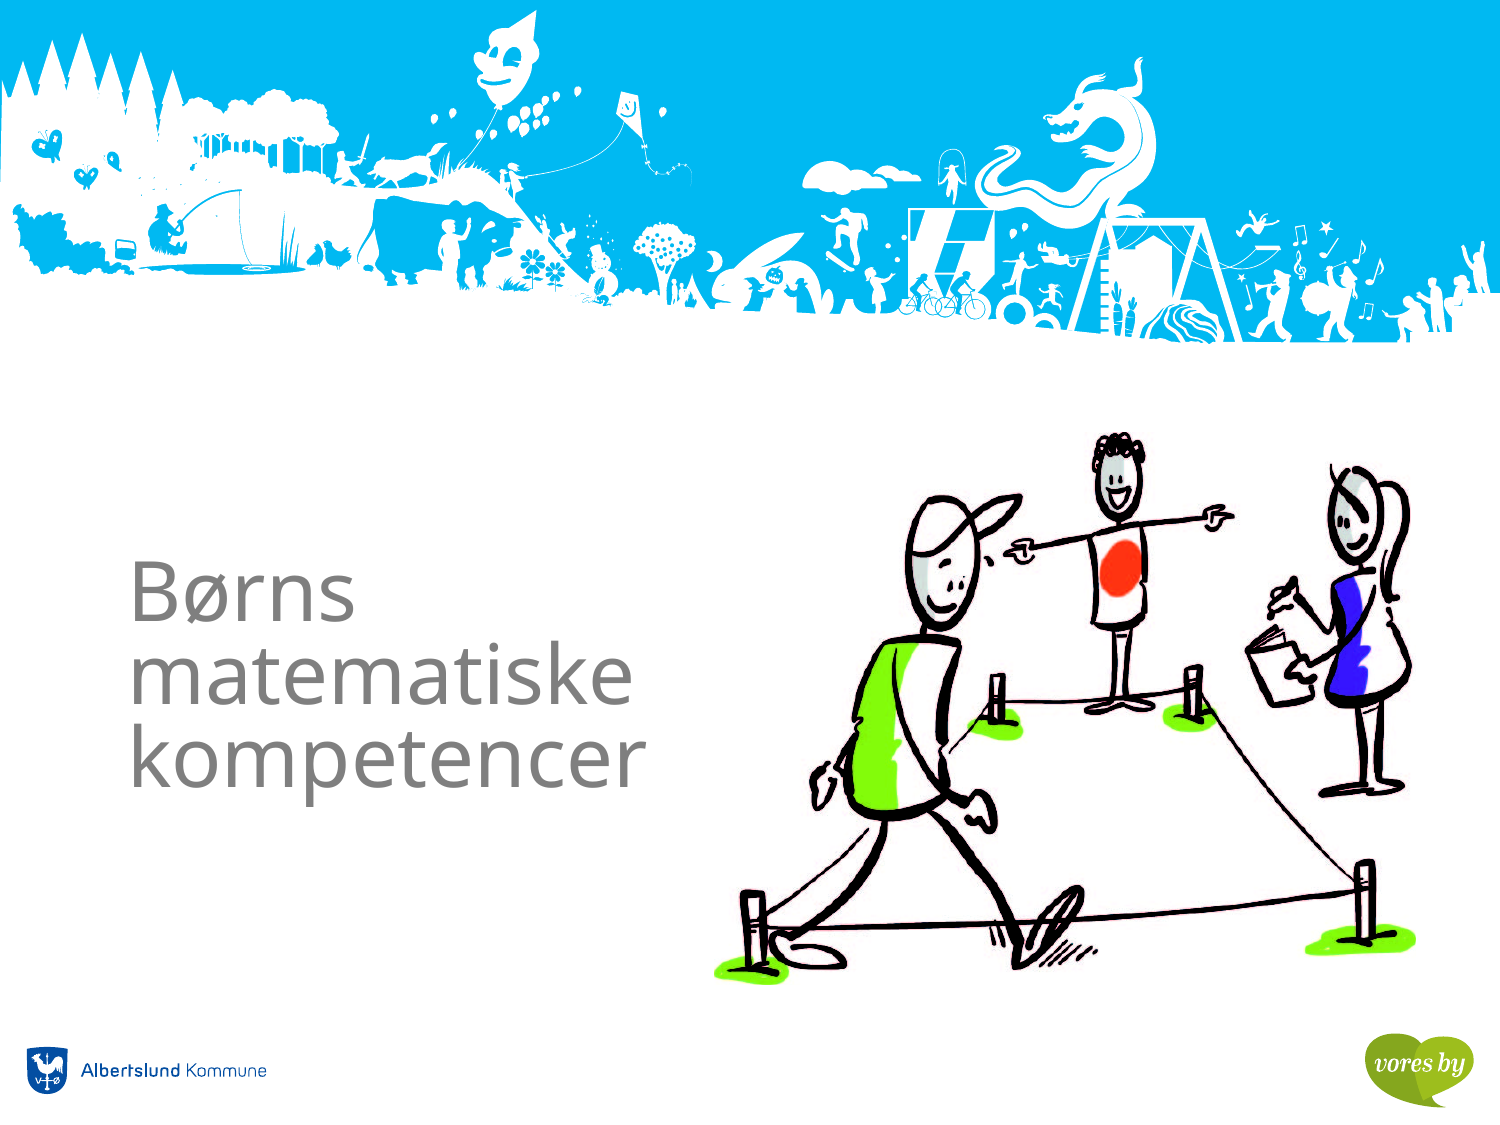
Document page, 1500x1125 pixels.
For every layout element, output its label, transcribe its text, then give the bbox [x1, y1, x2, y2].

title Børns matematiske kompetencer [127, 538, 709, 805]
picture [714, 432, 1416, 985]
